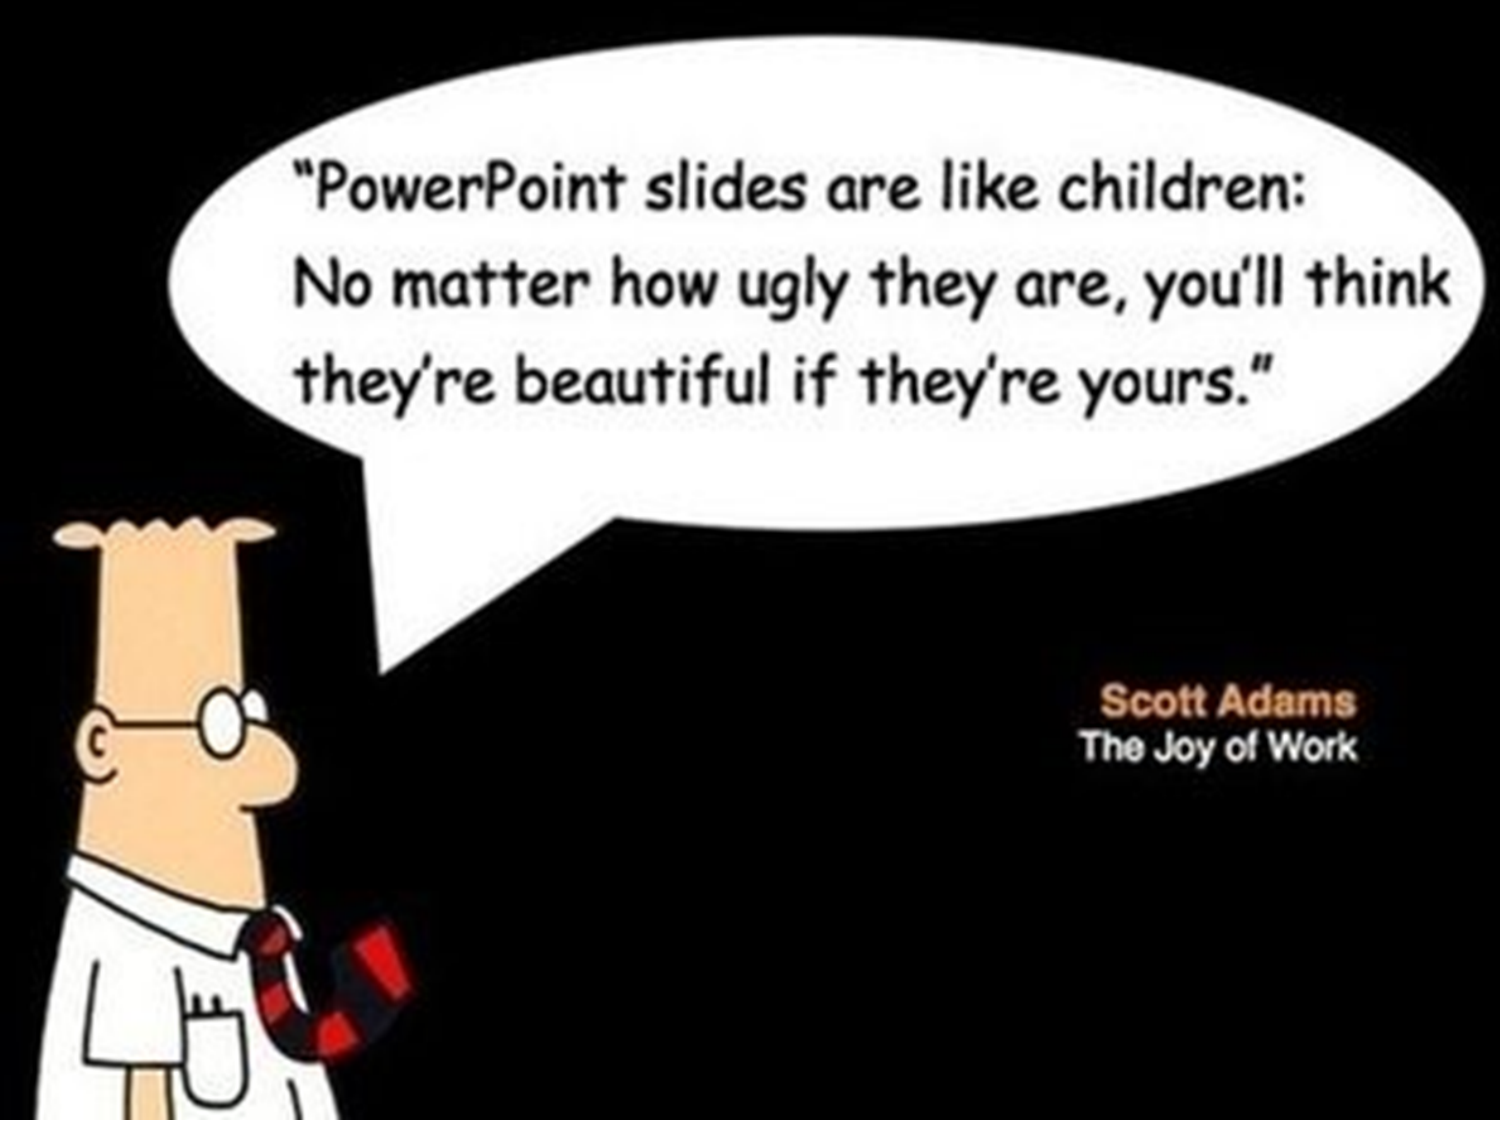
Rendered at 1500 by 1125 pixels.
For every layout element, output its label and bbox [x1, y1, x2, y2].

list [0, 0, 1500, 1121]
